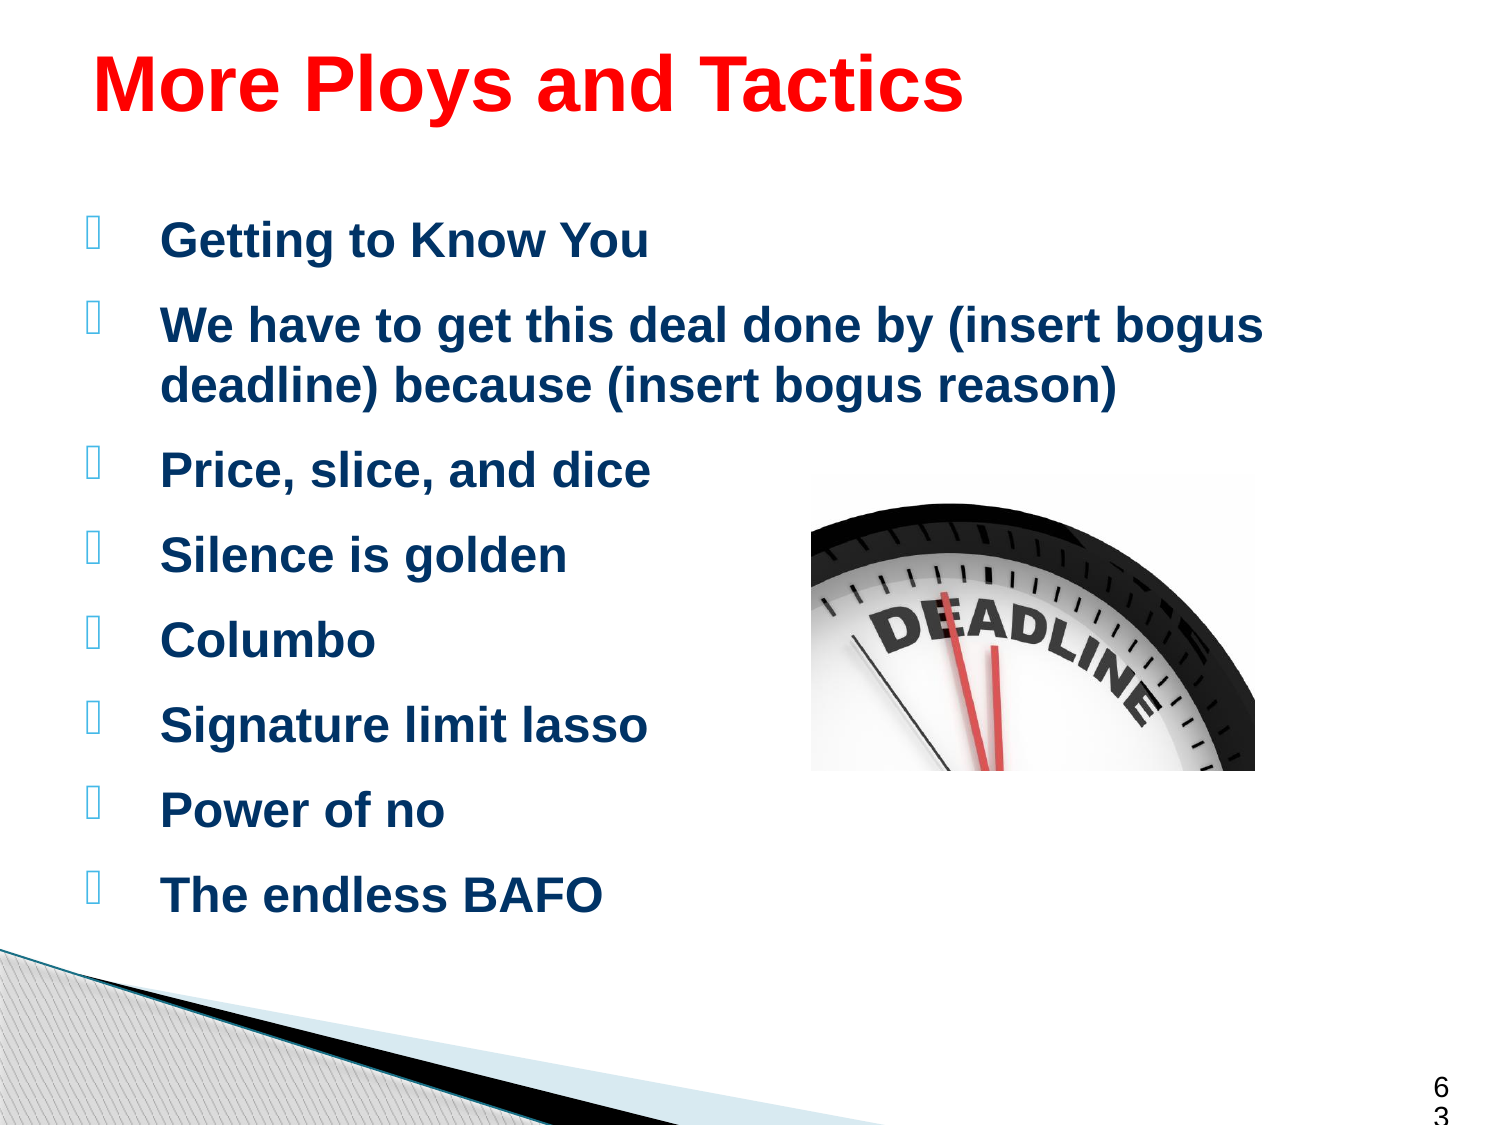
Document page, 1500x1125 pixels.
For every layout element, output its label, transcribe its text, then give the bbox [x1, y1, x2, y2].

text_box More Ploys and Tactics [77, 24, 1004, 135]
text_box Getting to Know You We have to get this deal done by (insert bogus deadline) because (insert bogus reason) Price, slice, and dice Silence is golden Columbo Signature limit lasso Power of no The endless BAFO [70, 200, 1500, 1125]
picture [810, 474, 1256, 771]
